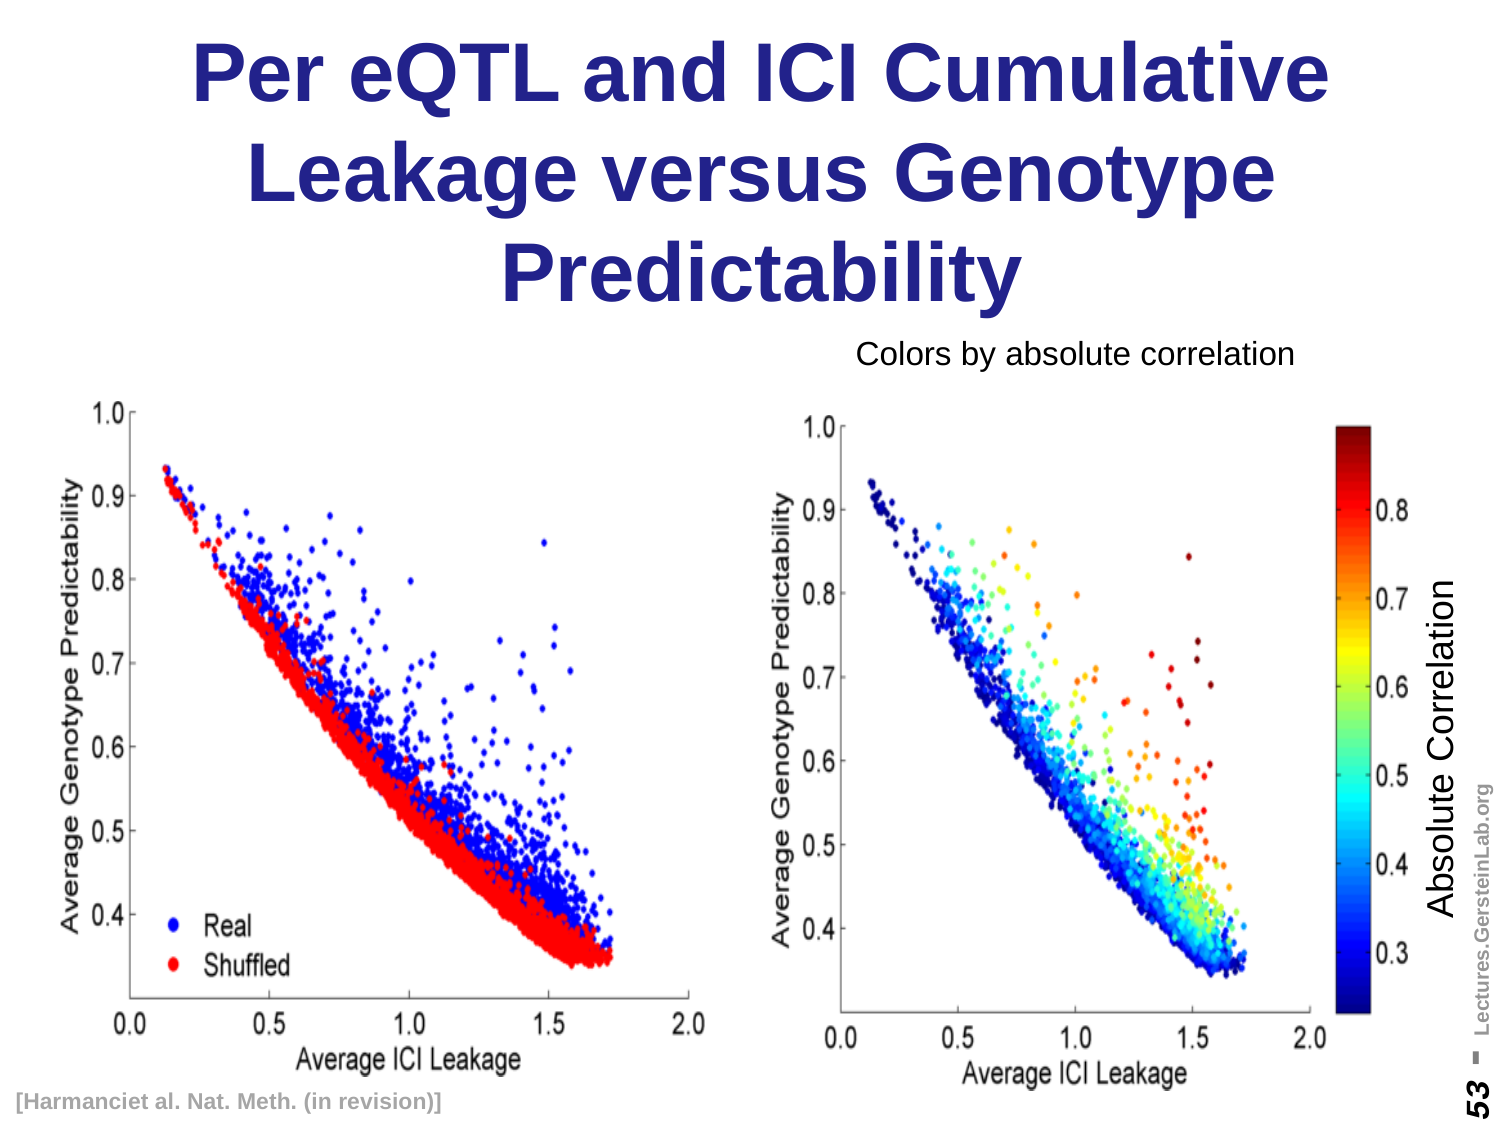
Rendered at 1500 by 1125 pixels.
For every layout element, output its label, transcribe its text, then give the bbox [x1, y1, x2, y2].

text_box [Harmanciet al. Nat. Meth. (in revision)] [0, 1079, 458, 1122]
picture [770, 415, 1408, 1091]
picture [60, 400, 705, 1077]
text_box Absolute Correlation [1413, 476, 1468, 934]
text_box Colors by absolute correlation [840, 325, 1406, 380]
title Per eQTL and ICI Cumulative Leakage versus Genotype Predictability [71, 0, 1452, 345]
